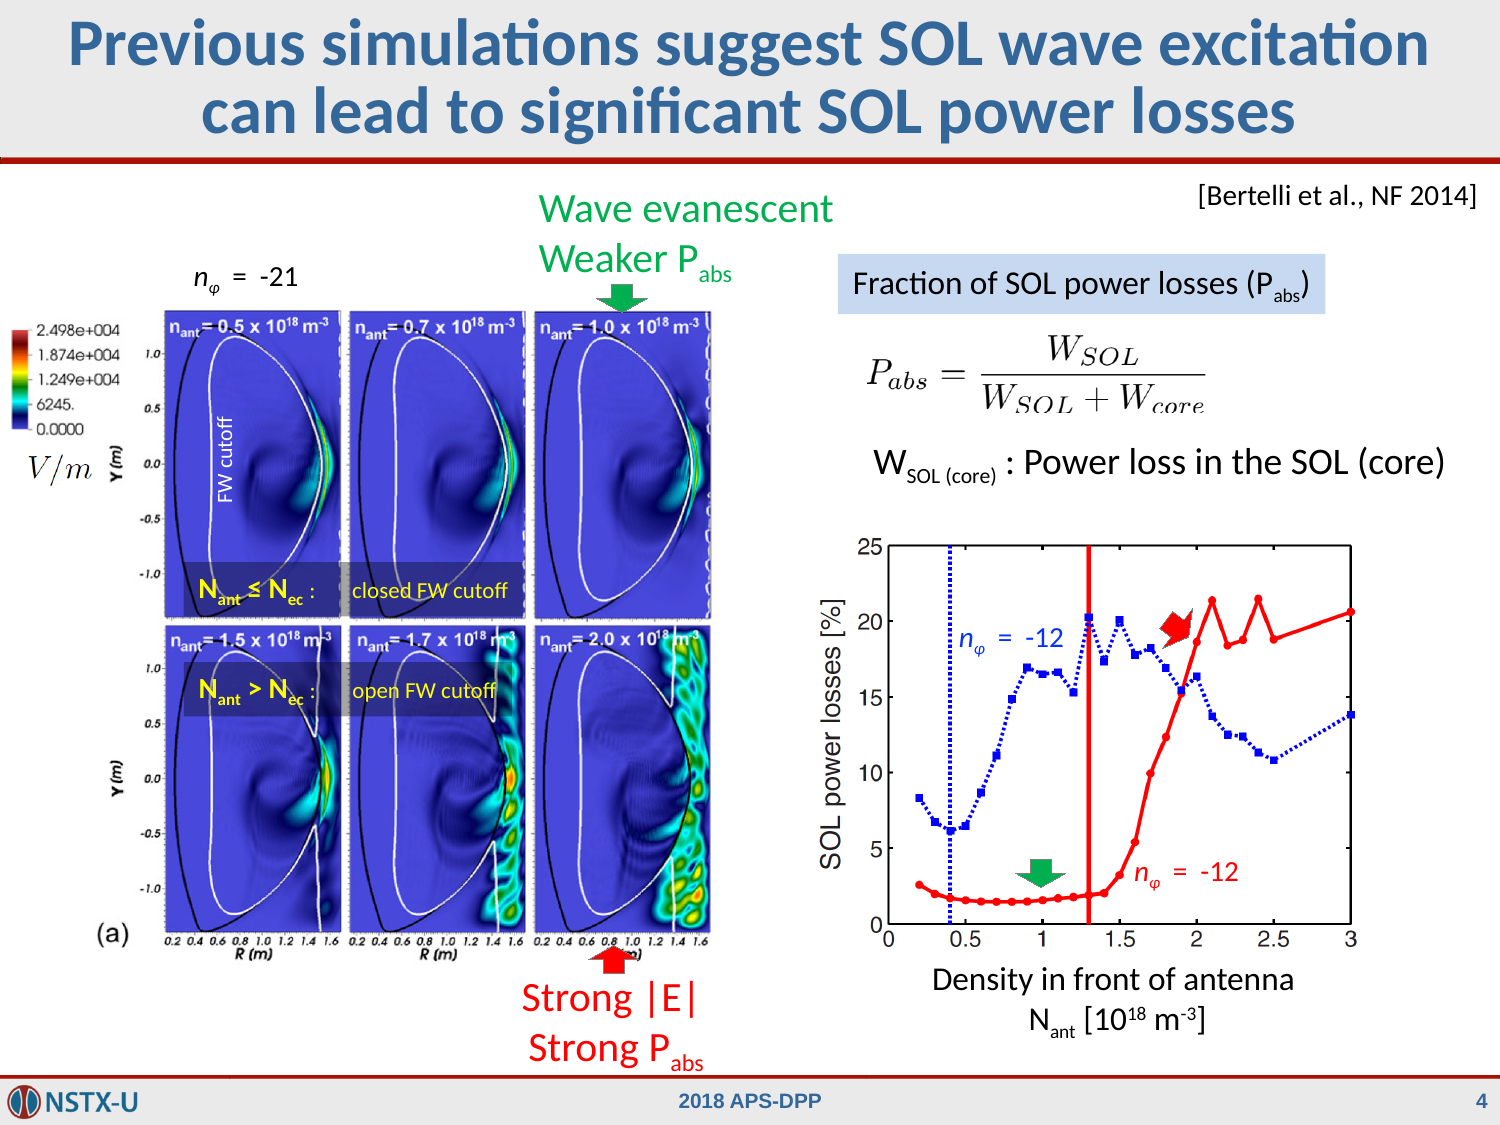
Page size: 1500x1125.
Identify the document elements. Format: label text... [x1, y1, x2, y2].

text_box Strong |E| Strong Pabs [419, 962, 813, 1085]
text_box Fraction of SOL power losses (Pabs) [838, 253, 1326, 315]
title Previous simulations suggest SOL wave excitation can lead to significant SOL power losses [0, 0, 1500, 158]
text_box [0, 249, 722, 978]
text_box WSOL (core) : Power loss in the SOL (core) [858, 429, 1462, 496]
picture [0, 1075, 1500, 1125]
text_box Density in front of antenna Nant [1018 m-3] [917, 1015, 1318, 1051]
picture [0, 158, 1500, 164]
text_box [805, 525, 1369, 1008]
picture [866, 334, 1206, 413]
text_box [Bertelli et al., NF 2014] [1182, 169, 1493, 219]
text_box Wave evanescent Weaker Pabs [523, 173, 875, 295]
